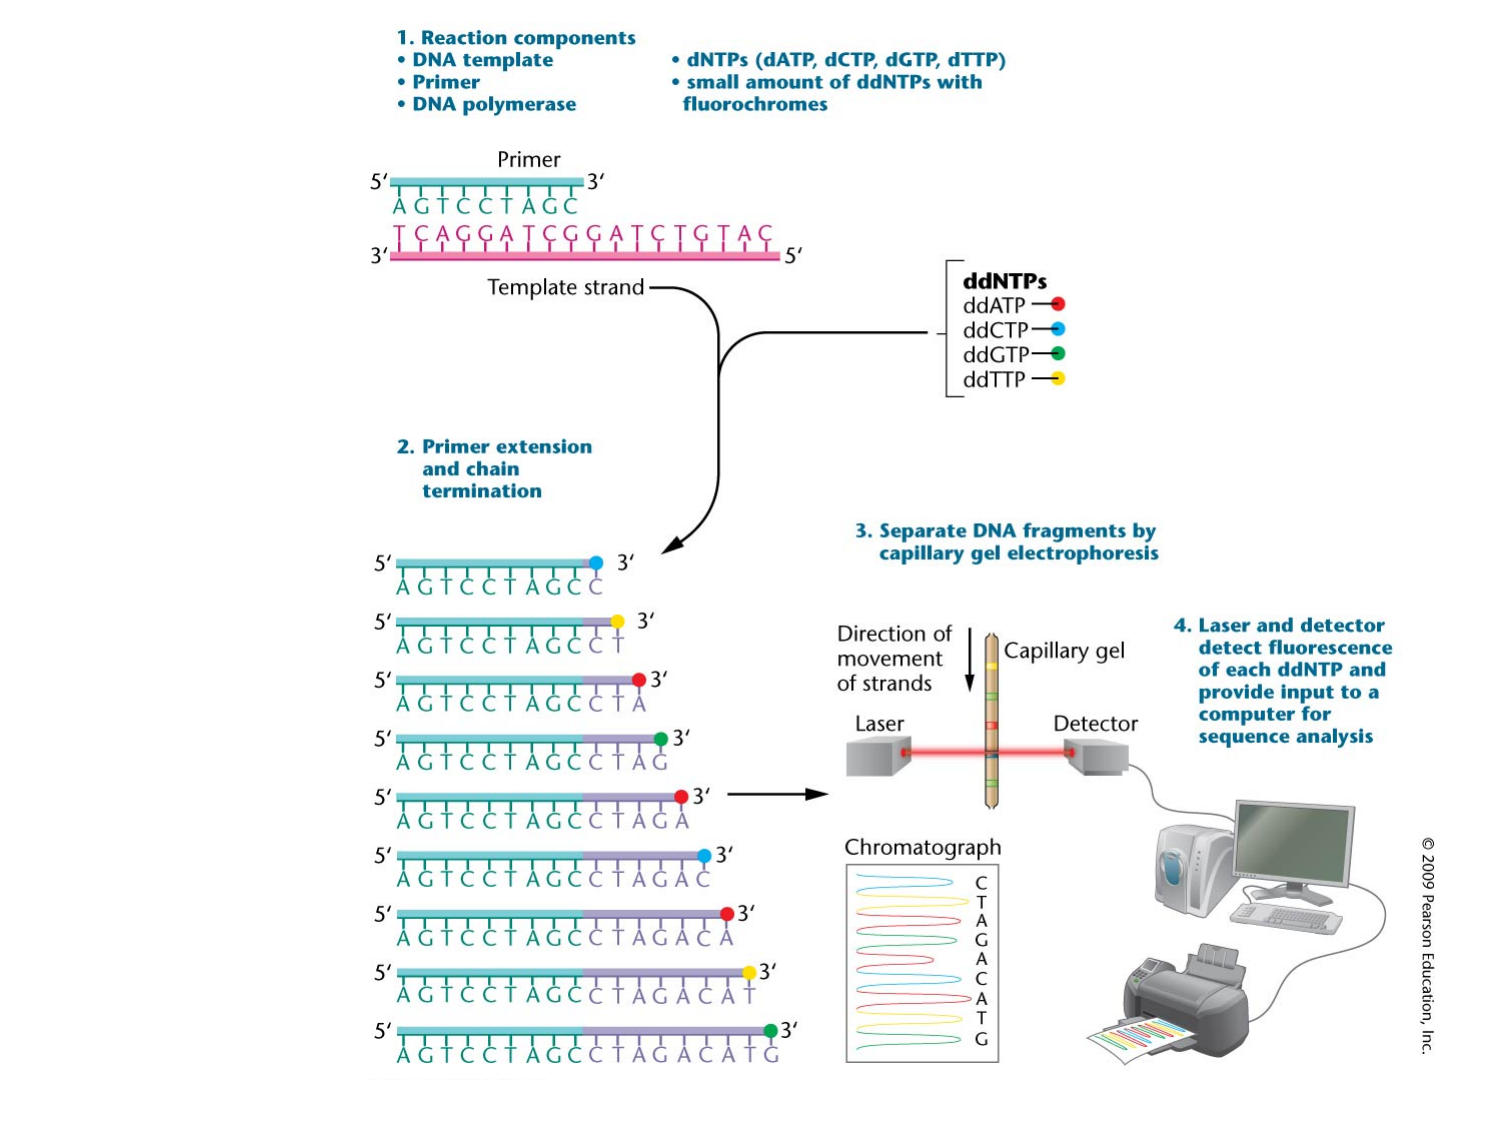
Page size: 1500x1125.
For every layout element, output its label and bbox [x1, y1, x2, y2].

picture [362, 22, 1443, 1080]
